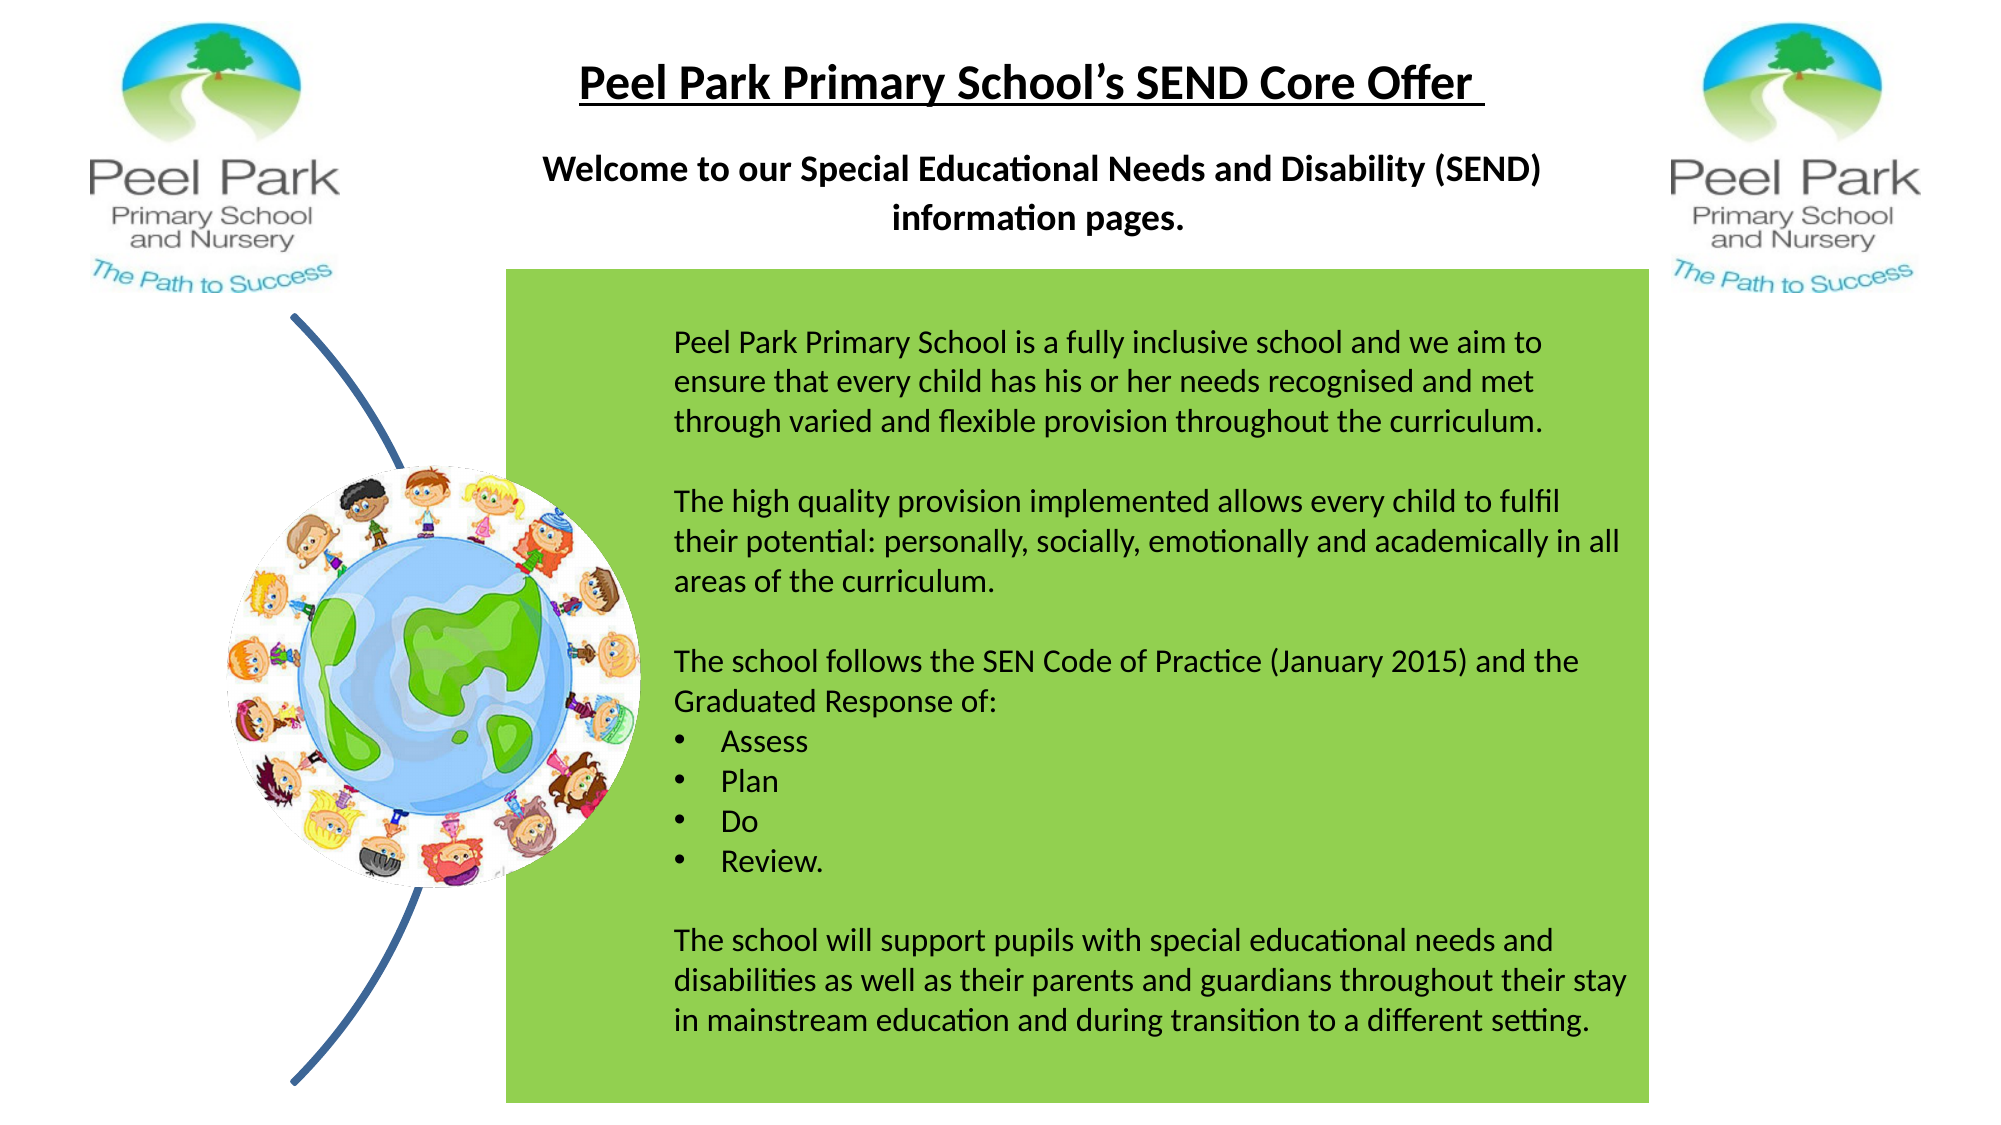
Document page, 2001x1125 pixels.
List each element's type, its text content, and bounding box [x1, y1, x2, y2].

text_box [291, 888, 421, 1085]
text_box Peel Park Primary School is a fully inclusive school and we aim to ensure that every child has his or her needs recognised and met through varied and flexible provision throughout the curriculum. The high quality provision implemented allows every child to fulfil their potential: personally, socially, emotionally and academically in all areas of the curriculum. The school follows the SEN Code of Practice (January 2015) and the Graduated Response of: Assess Plan Do Review. The school will support pupils with special educational needs and disabilities as well as their parents and guardians throughout their stay in mainstream education and during transition to a different setting. [659, 312, 1649, 1046]
text_box [506, 269, 1649, 1103]
text_box [291, 314, 402, 465]
text_box Peel Park Primary School’s SEND Core Offer Welcome to our Special Educational Needs and Disability (SEND) information pages. [340, 37, 1671, 246]
picture [90, 21, 340, 293]
picture [1671, 21, 1921, 293]
picture [225, 465, 641, 888]
